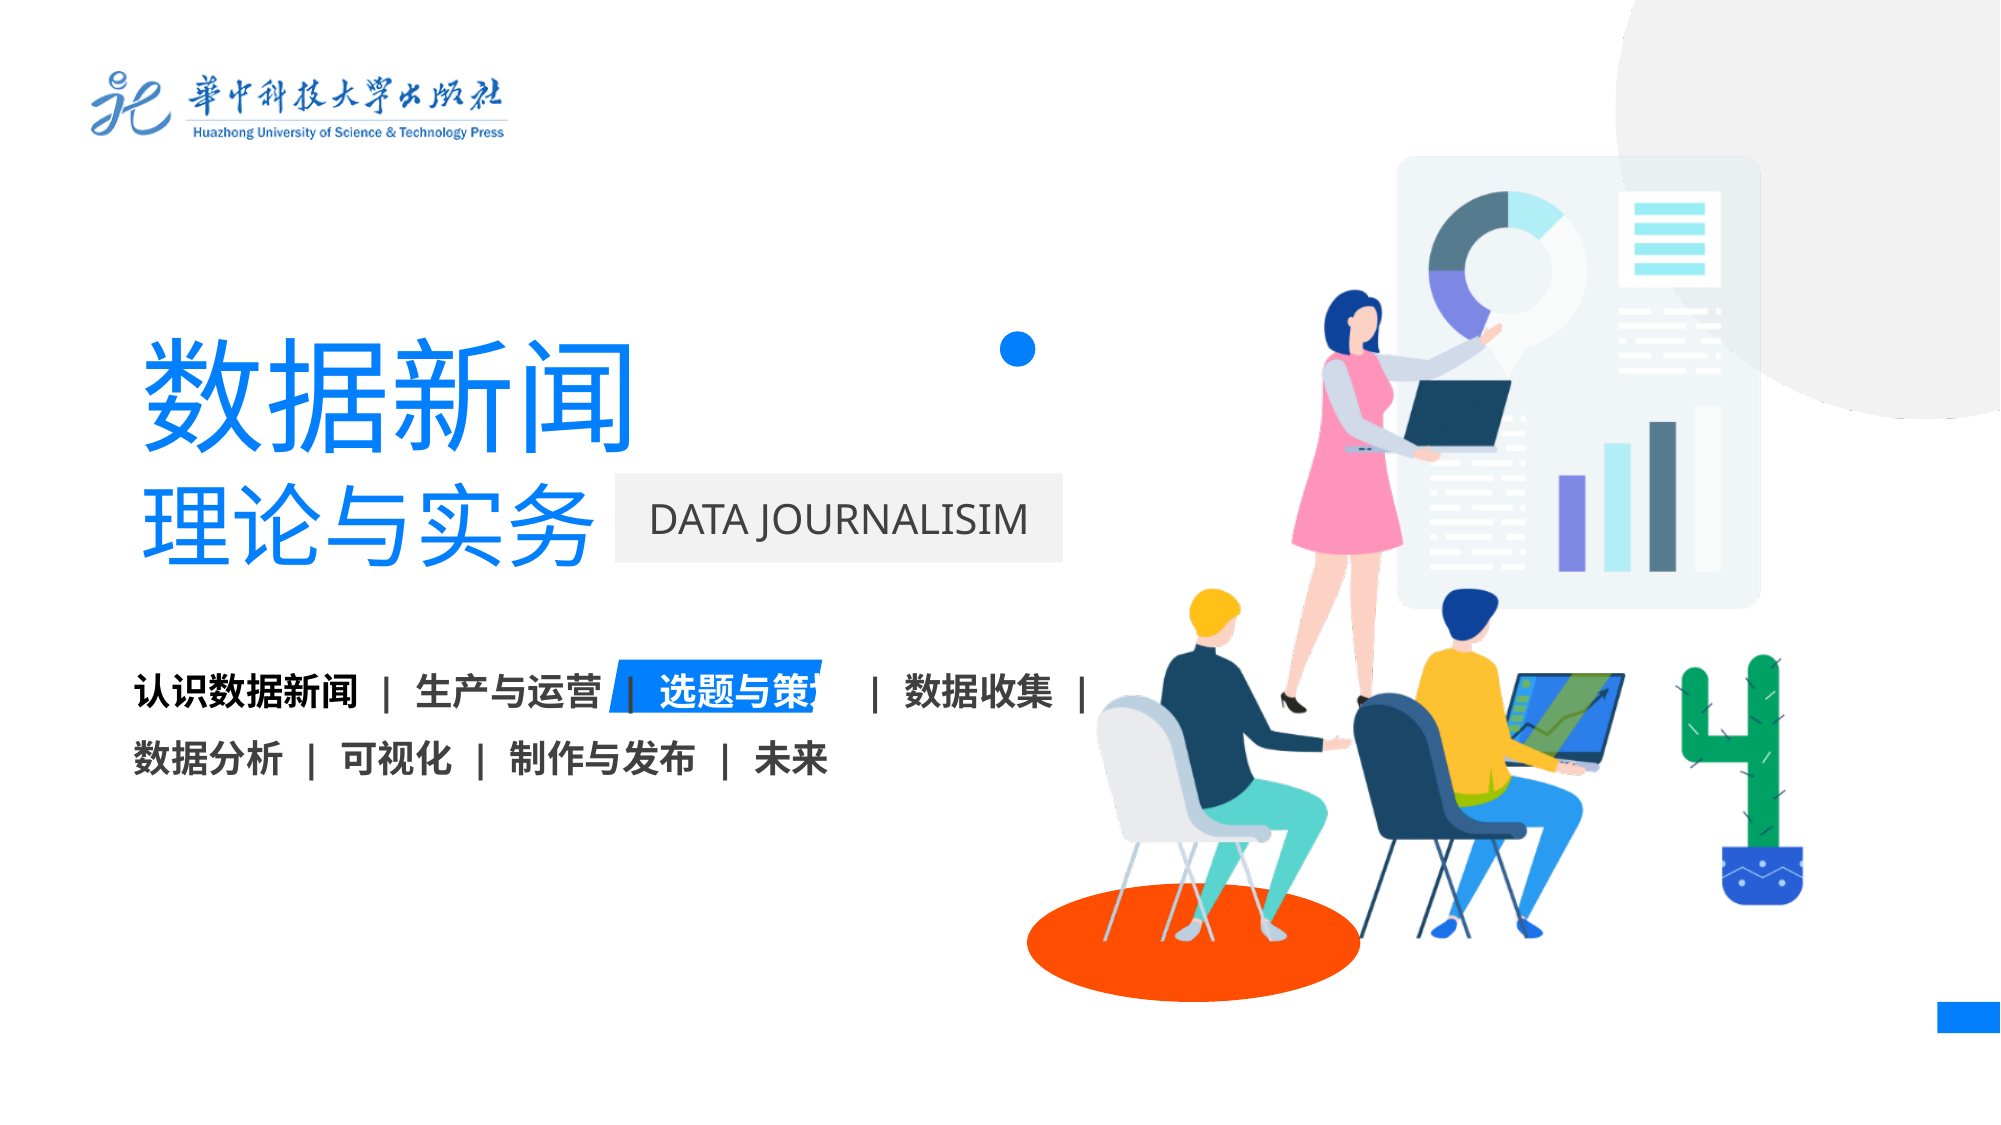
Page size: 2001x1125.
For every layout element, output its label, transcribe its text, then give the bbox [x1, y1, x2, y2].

text_box [1025, 917, 1358, 1004]
picture [1041, 0, 2000, 956]
picture [91, 71, 508, 140]
text_box 认识数据新闻 | 生产与运营 | 选题与策划 | 数据收集 | 数据分析 | 可视化 | 制作与发布 | 未来 [133, 645, 1041, 781]
text_box [1936, 1001, 2000, 1034]
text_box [125, 311, 1041, 589]
